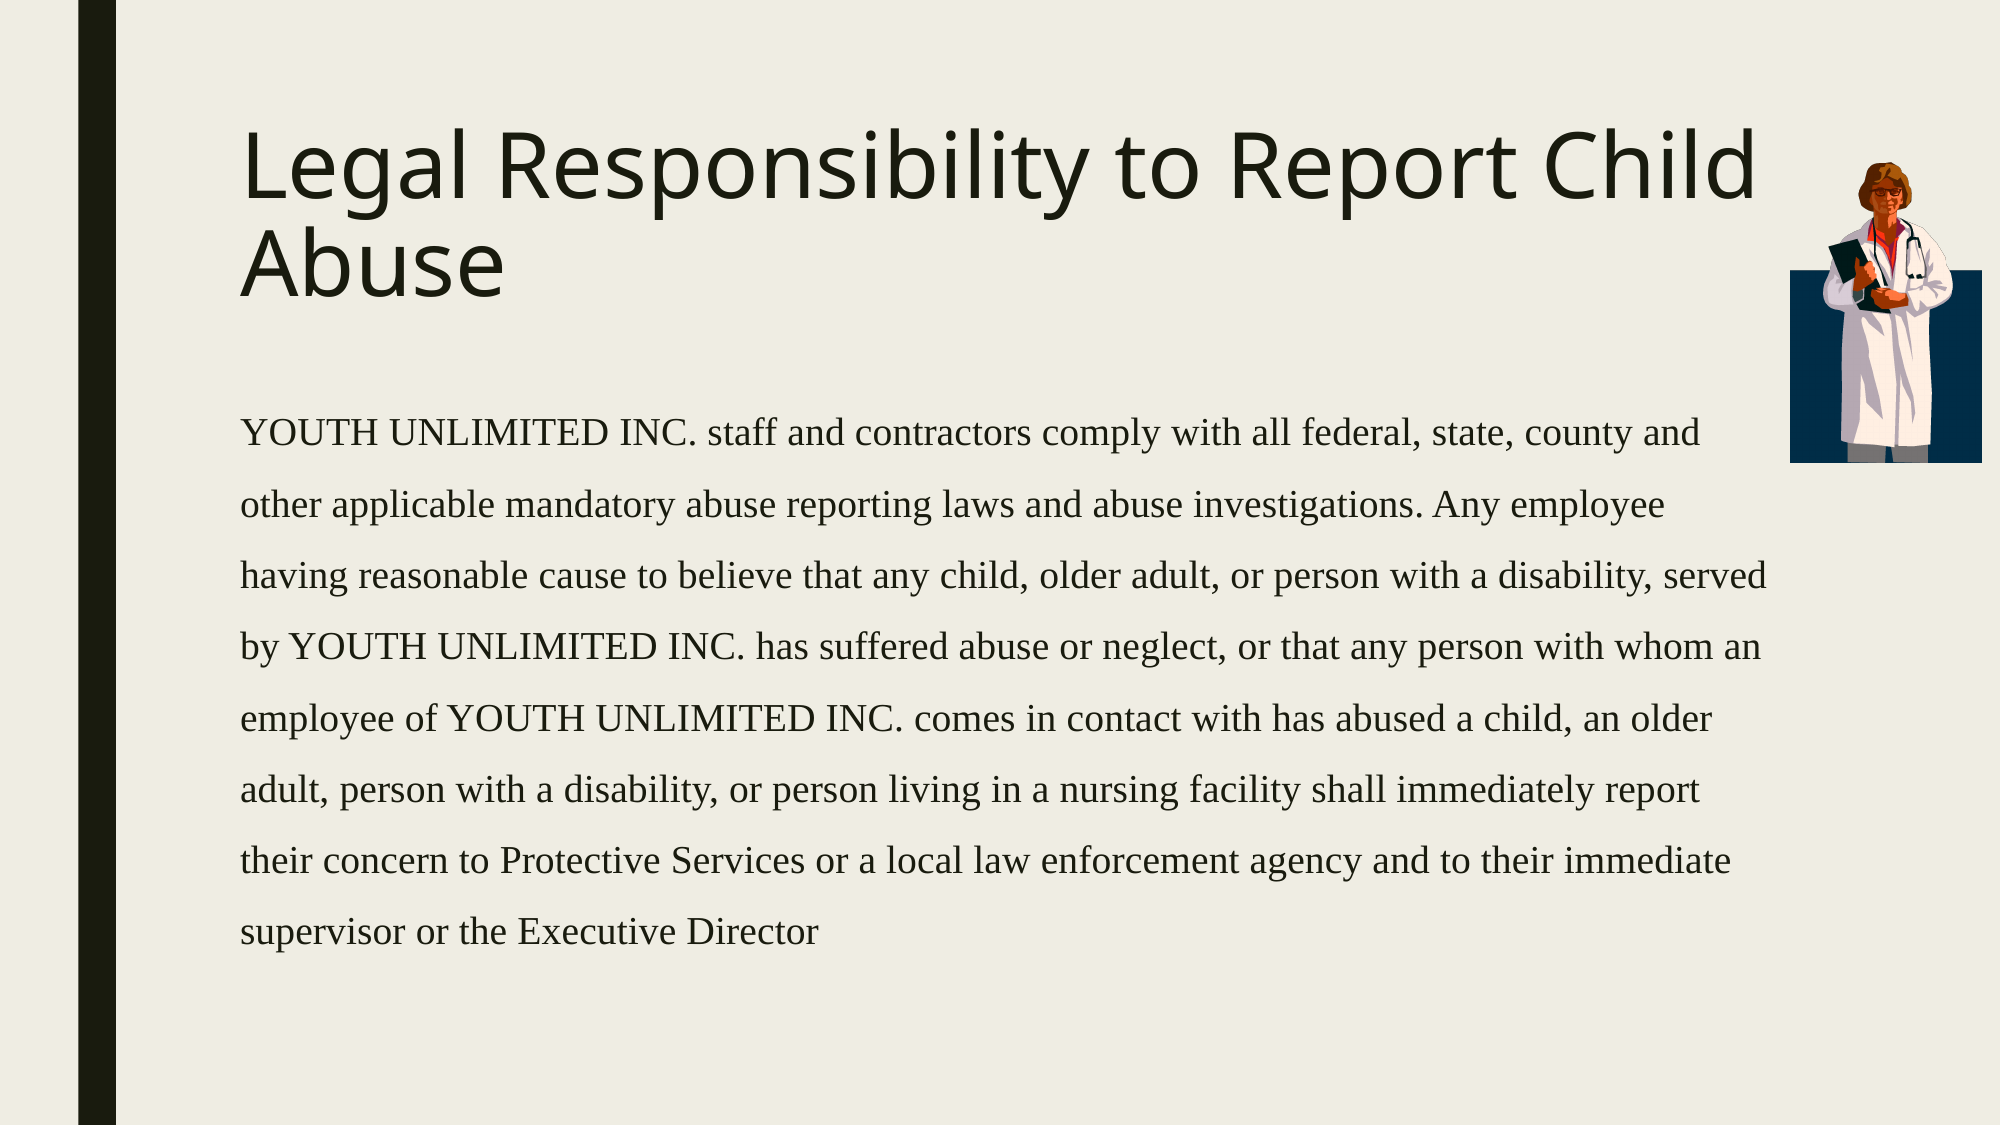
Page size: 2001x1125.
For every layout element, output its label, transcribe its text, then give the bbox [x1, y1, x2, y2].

title Legal Responsibility to Report Child Abuse [225, 112, 1800, 357]
picture [1790, 162, 1983, 463]
list YOUTH UNLIMITED INC. staff and contractors comply with all federal, state, county and other applicable mandatory abuse reporting laws and abuse investigations. Any employee having reasonable cause to believe that any child, older adult, or person with a disability, served by YOUTH UNLIMITED INC. has suffered abuse or neglect, or that any person with whom an employee of YOUTH UNLIMITED INC. comes in contact with has abused a child, an older adult, person with a disability, or person living in a nursing facility shall immediately report their concern to Protective Services or a local law enforcement agency and to their immediate supervisor or the Executive Director [225, 375, 1800, 963]
